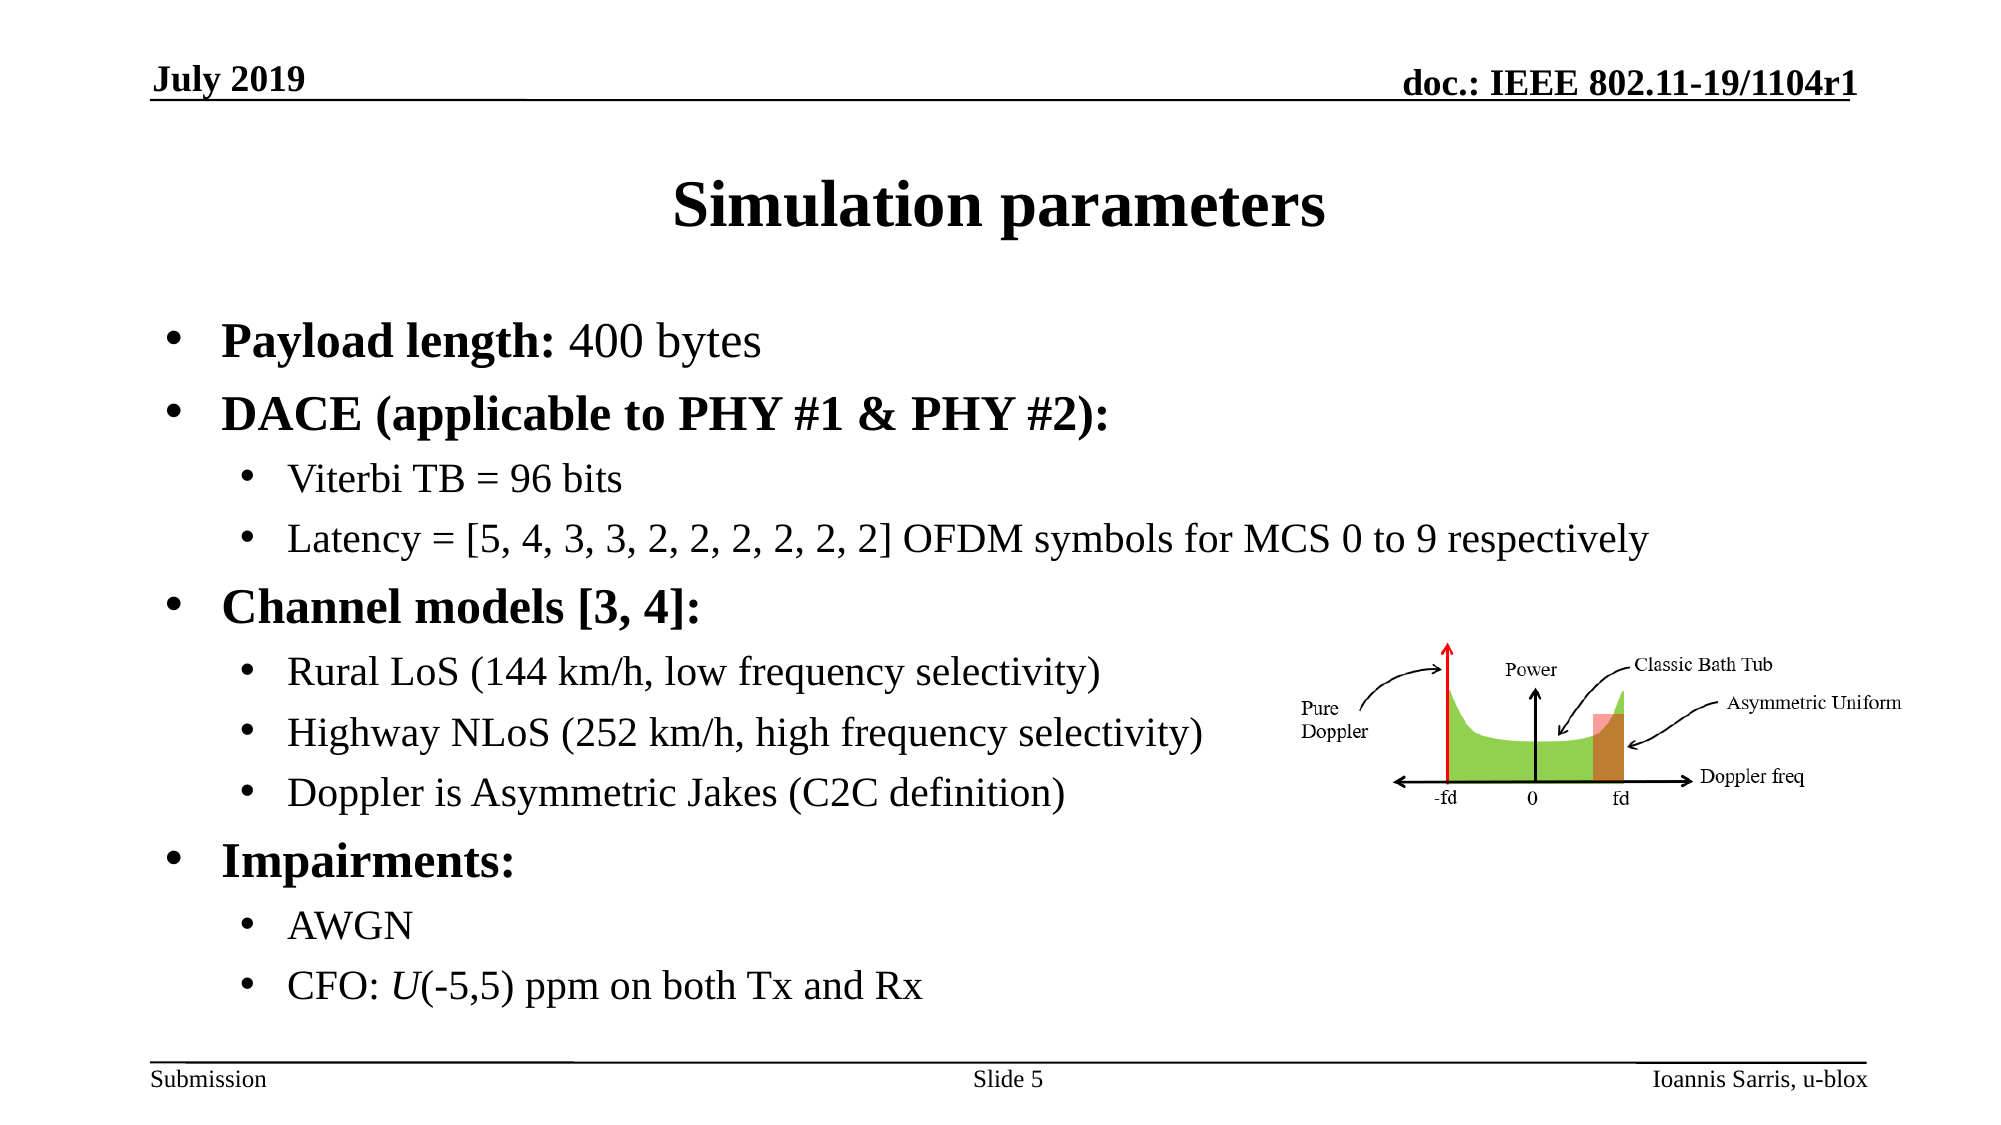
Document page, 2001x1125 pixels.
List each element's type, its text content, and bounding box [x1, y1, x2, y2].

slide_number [152, 54, 563, 100]
picture [1295, 633, 1910, 811]
footer Ioannis Sarris, u-blox [1171, 1061, 1869, 1093]
list Payload length: 400 bytes DACE (applicable to PHY #1 & PHY #2): Viterbi TB = 96 bits Latency = [5, 4, 3, 3, 2, 2, 2, 2, 2, 2] OFDM symbols for MCS 0 to 9 respectively Channel models [3, 4]: Rural LoS (144 km/h, low frequency selectivity) Highway NLoS (252 km/h, high frequency selectivity) Doppler is Asymmetric Jakes (C2C definition) Impairments: AWGN CFO: U(-5,5) ppm on both Tx and Rx [149, 299, 1850, 1000]
slide_number Slide 5 [950, 1061, 1067, 1123]
title Simulation parameters [149, 112, 1850, 288]
